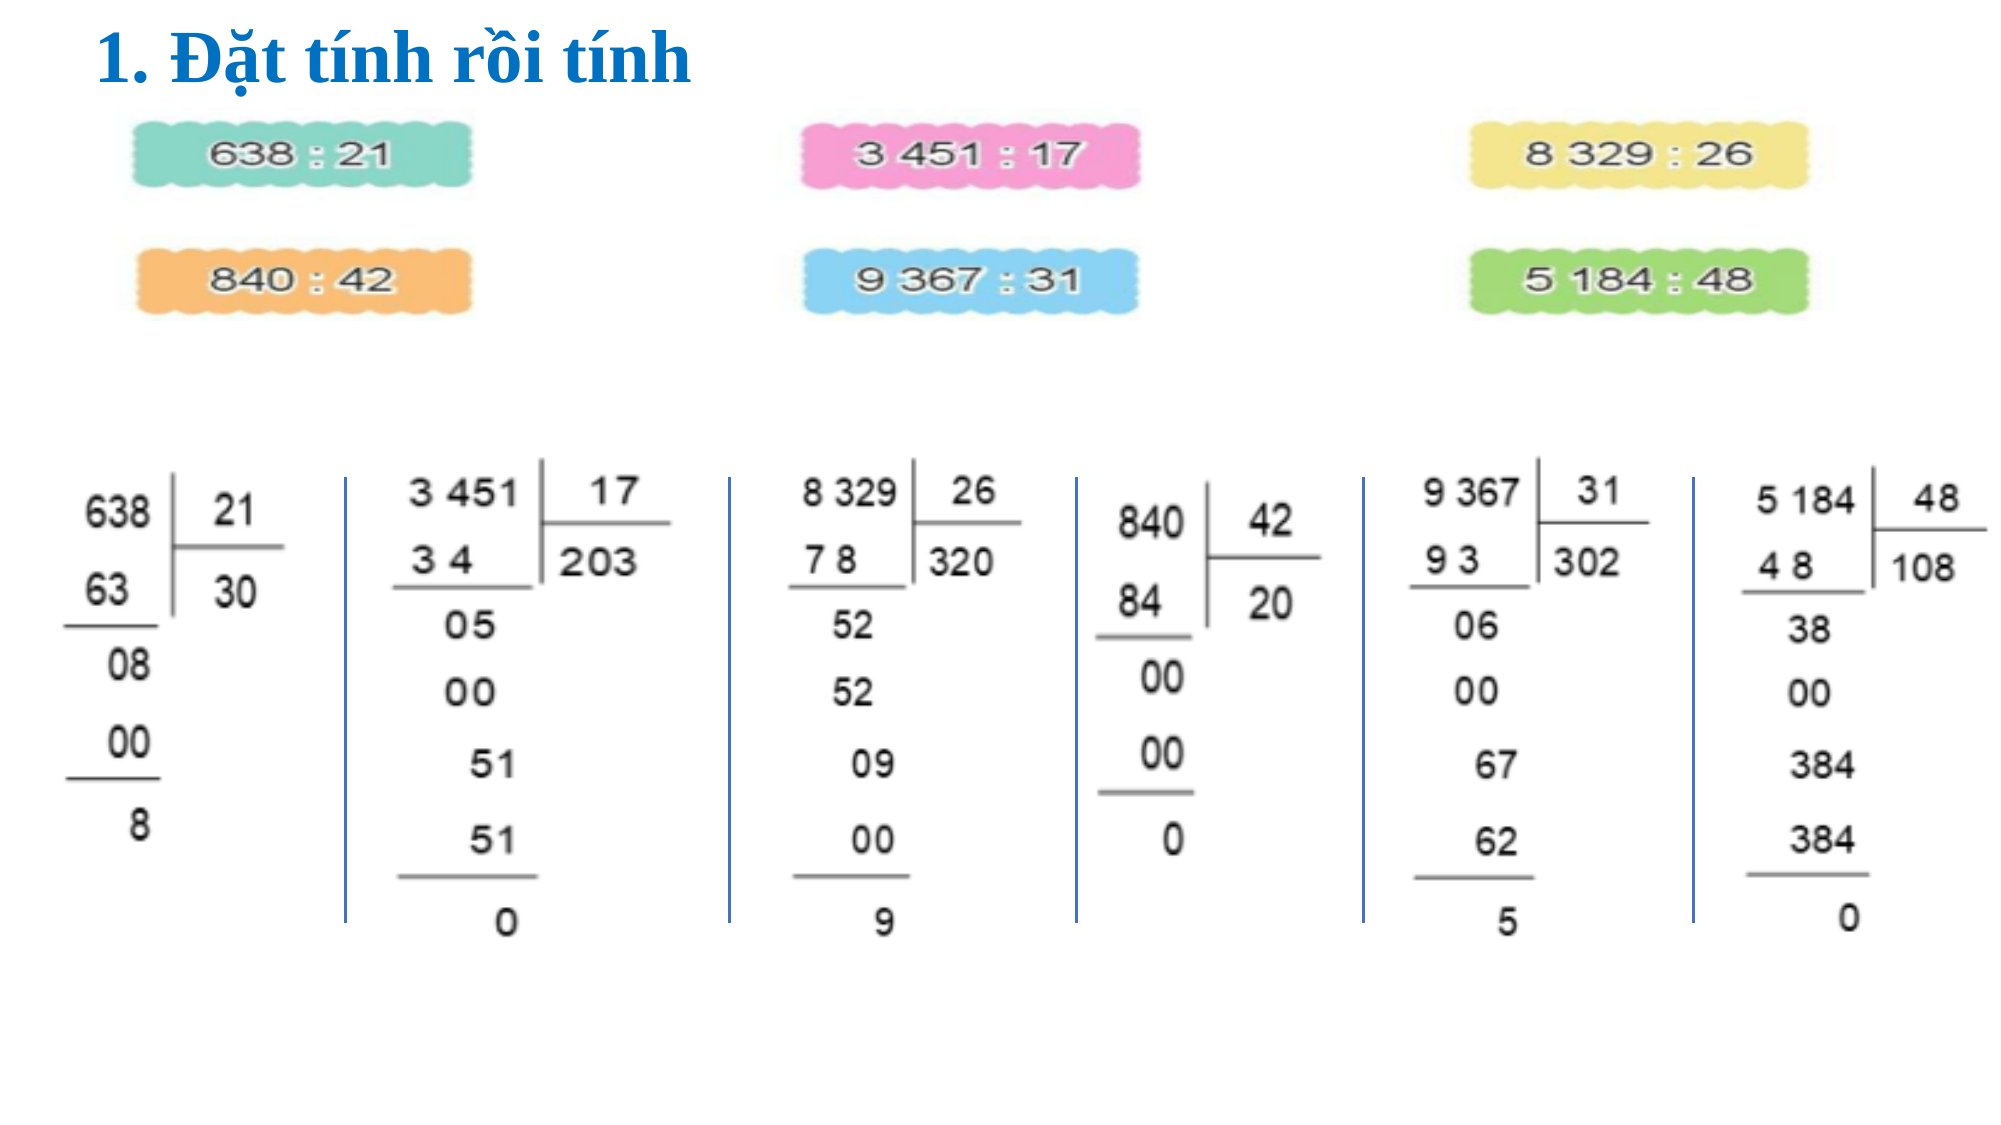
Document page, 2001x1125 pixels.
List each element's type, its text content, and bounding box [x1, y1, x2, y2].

picture [1081, 445, 1337, 946]
picture [369, 420, 696, 971]
picture [18, 420, 307, 889]
picture [758, 420, 1057, 971]
picture [1392, 445, 1666, 946]
text_box 1. Đặt tính rồi tính [79, 0, 805, 100]
picture [61, 100, 1844, 321]
picture [1722, 445, 2000, 946]
